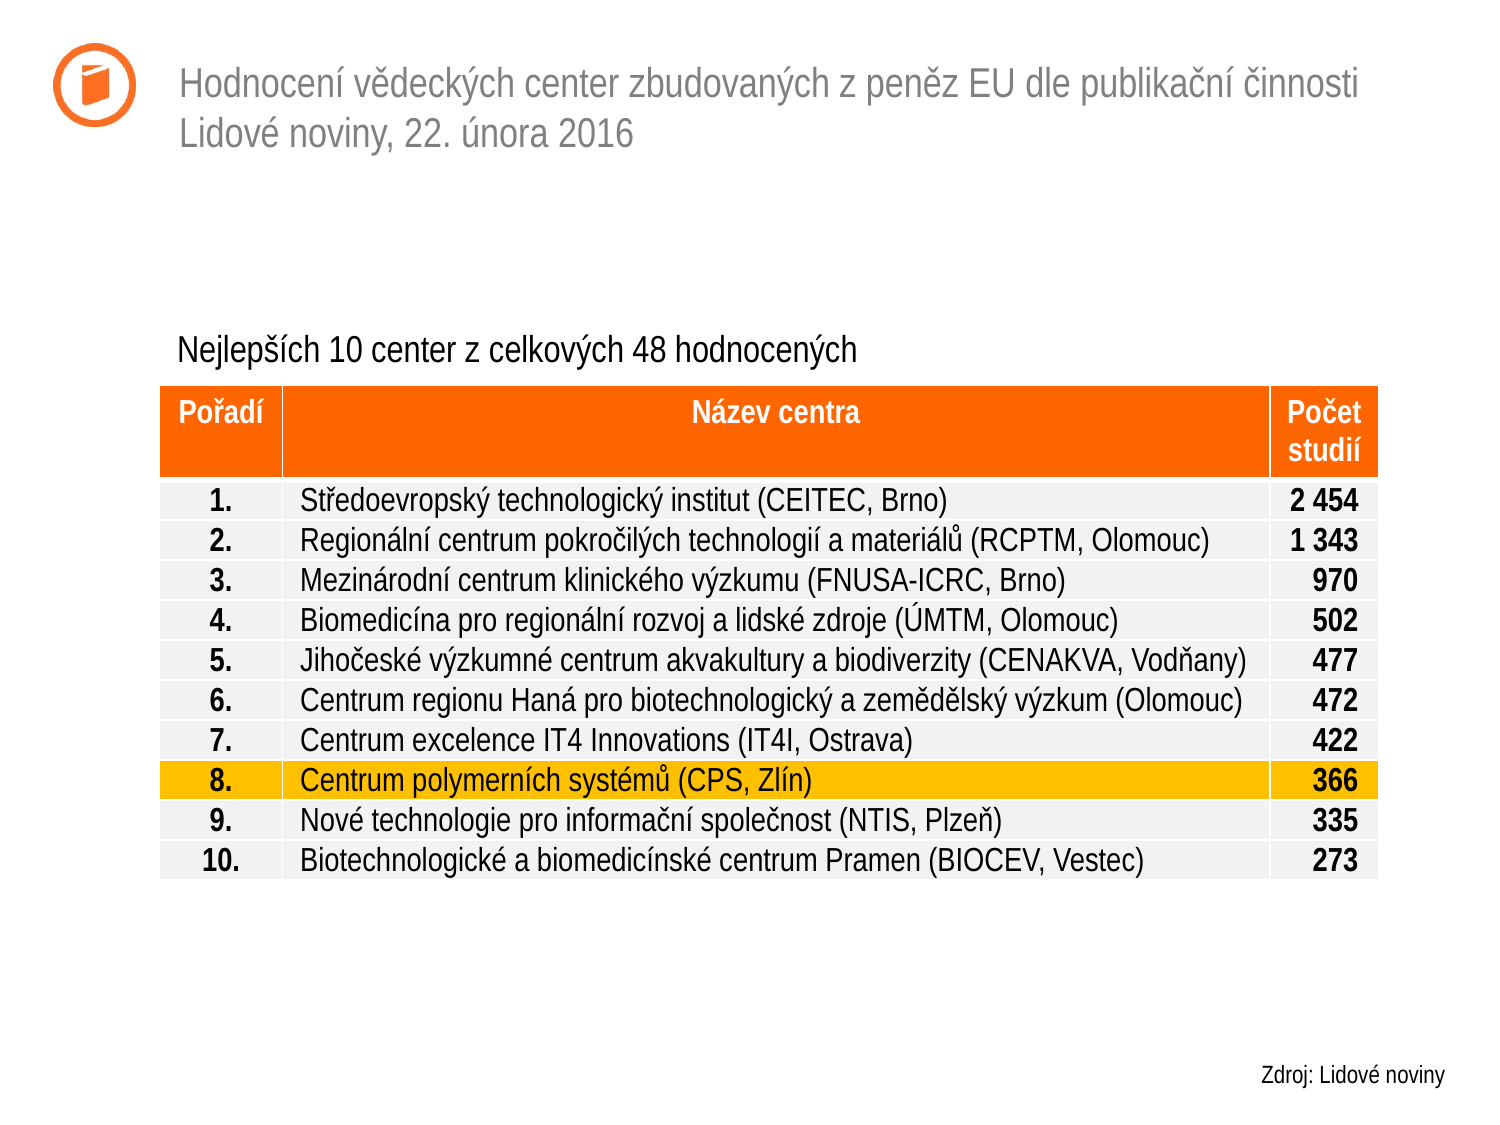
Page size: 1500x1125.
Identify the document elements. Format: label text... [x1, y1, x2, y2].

table_cell Biotechnologické a biomedicínské centrum Pramen (BIOCEV, Vestec) [283, 841, 1269, 879]
table_cell 1. [160, 483, 282, 519]
table_cell 2. [160, 521, 282, 559]
table_cell Centrum polymerních systémů (CPS, Zlín) [283, 761, 1269, 799]
table_cell 4. [160, 601, 282, 639]
table_cell 2 454 [1271, 483, 1378, 519]
table_cell 335 [1271, 801, 1378, 839]
table_cell 477 [1271, 641, 1378, 679]
table_cell 422 [1271, 721, 1378, 759]
table_cell Nové technologie pro informační společnost (NTIS, Plzeň) [283, 801, 1269, 839]
table_cell 10. [160, 841, 282, 879]
table_cell 8. [160, 761, 282, 799]
table_cell Biomedicína pro regionální rozvoj a lidské zdroje (ÚMTM, Olomouc) [283, 601, 1269, 639]
table_cell Centrum excelence IT4 Innovations (IT4I, Ostrava) [283, 721, 1269, 759]
text_box Nejlepších 10 center z celkových 48 hodnocených [162, 317, 873, 378]
table_cell 6. [160, 681, 282, 719]
text_box Zdroj: Lidové noviny [1246, 1050, 1461, 1096]
picture [52, 43, 136, 127]
table_cell Středoevropský technologický institut (CEITEC, Brno) [283, 483, 1269, 519]
table_cell 1 343 [1271, 521, 1378, 559]
table_cell 7. [160, 721, 282, 759]
table_cell 502 [1271, 601, 1378, 639]
table_header Název centra [283, 386, 1269, 477]
table_header Pořadí [160, 386, 282, 477]
table_header Počet studií [1271, 386, 1378, 477]
table_cell 273 [1271, 841, 1378, 879]
table_cell 366 [1271, 761, 1378, 799]
table_cell Mezinárodní centrum klinického výzkumu (FNUSA-ICRC, Brno) [283, 561, 1269, 599]
table_cell 5. [160, 641, 282, 679]
table_cell 3. [160, 561, 282, 599]
table_cell 970 [1271, 561, 1378, 599]
table_cell Centrum regionu Haná pro biotechnologický a zemědělský výzkum (Olomouc) [283, 681, 1269, 719]
text_box Hodnocení vědeckých center zbudovaných z peněz EU dle publikační činnosti Lidové noviny, 22. února 2016 [164, 48, 1374, 164]
table_cell Regionální centrum pokročilých technologií a materiálů (RCPTM, Olomouc) [283, 521, 1269, 559]
table_cell Jihočeské výzkumné centrum akvakultury a biodiverzity (CENAKVA, Vodňany) [283, 641, 1269, 679]
table_cell 472 [1271, 681, 1378, 719]
table_cell 9. [160, 801, 282, 839]
